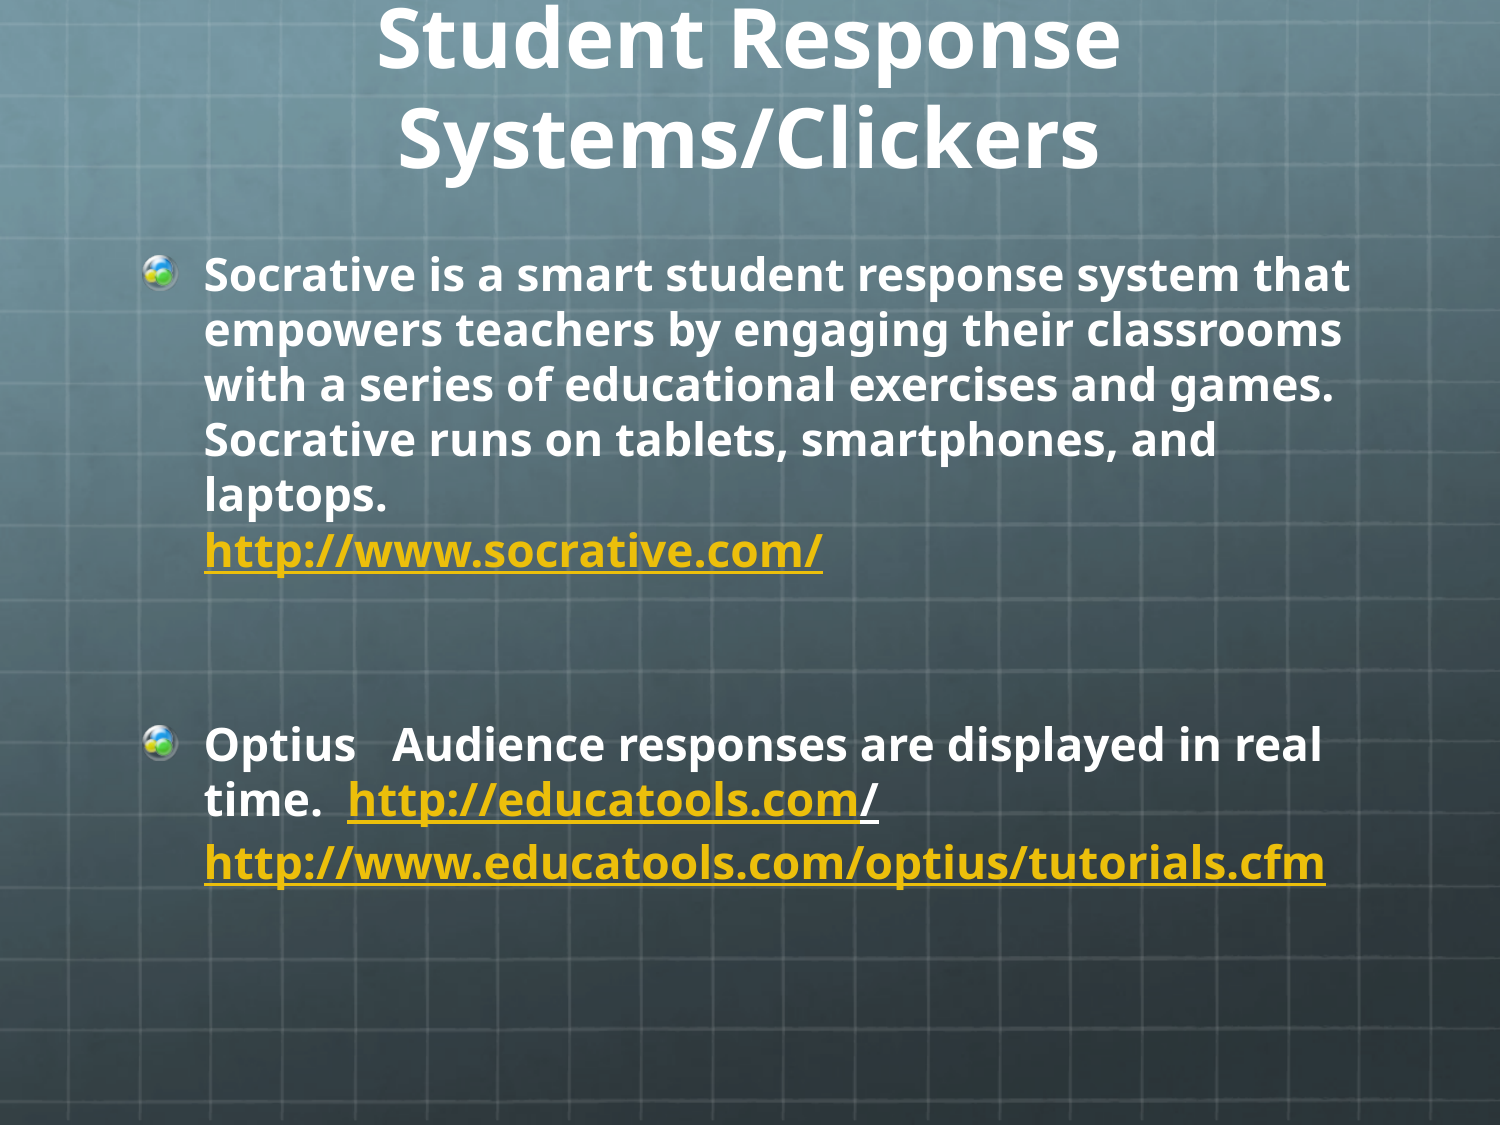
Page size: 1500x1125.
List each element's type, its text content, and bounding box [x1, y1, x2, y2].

picture [0, 0, 1500, 1125]
list Socrative is a smart student response system that empowers teachers by engaging their classrooms with a series of educational exercises and games. Socrative runs on tablets, smartphones, and laptops. http://www.socrative.com/ Optius Audience responses are displayed in real time. http://educatools.com/ http://www.educatools.com/optius/tutorials.cfm [127, 237, 1372, 958]
title Student Response Systems/Clickers [127, 17, 1372, 237]
